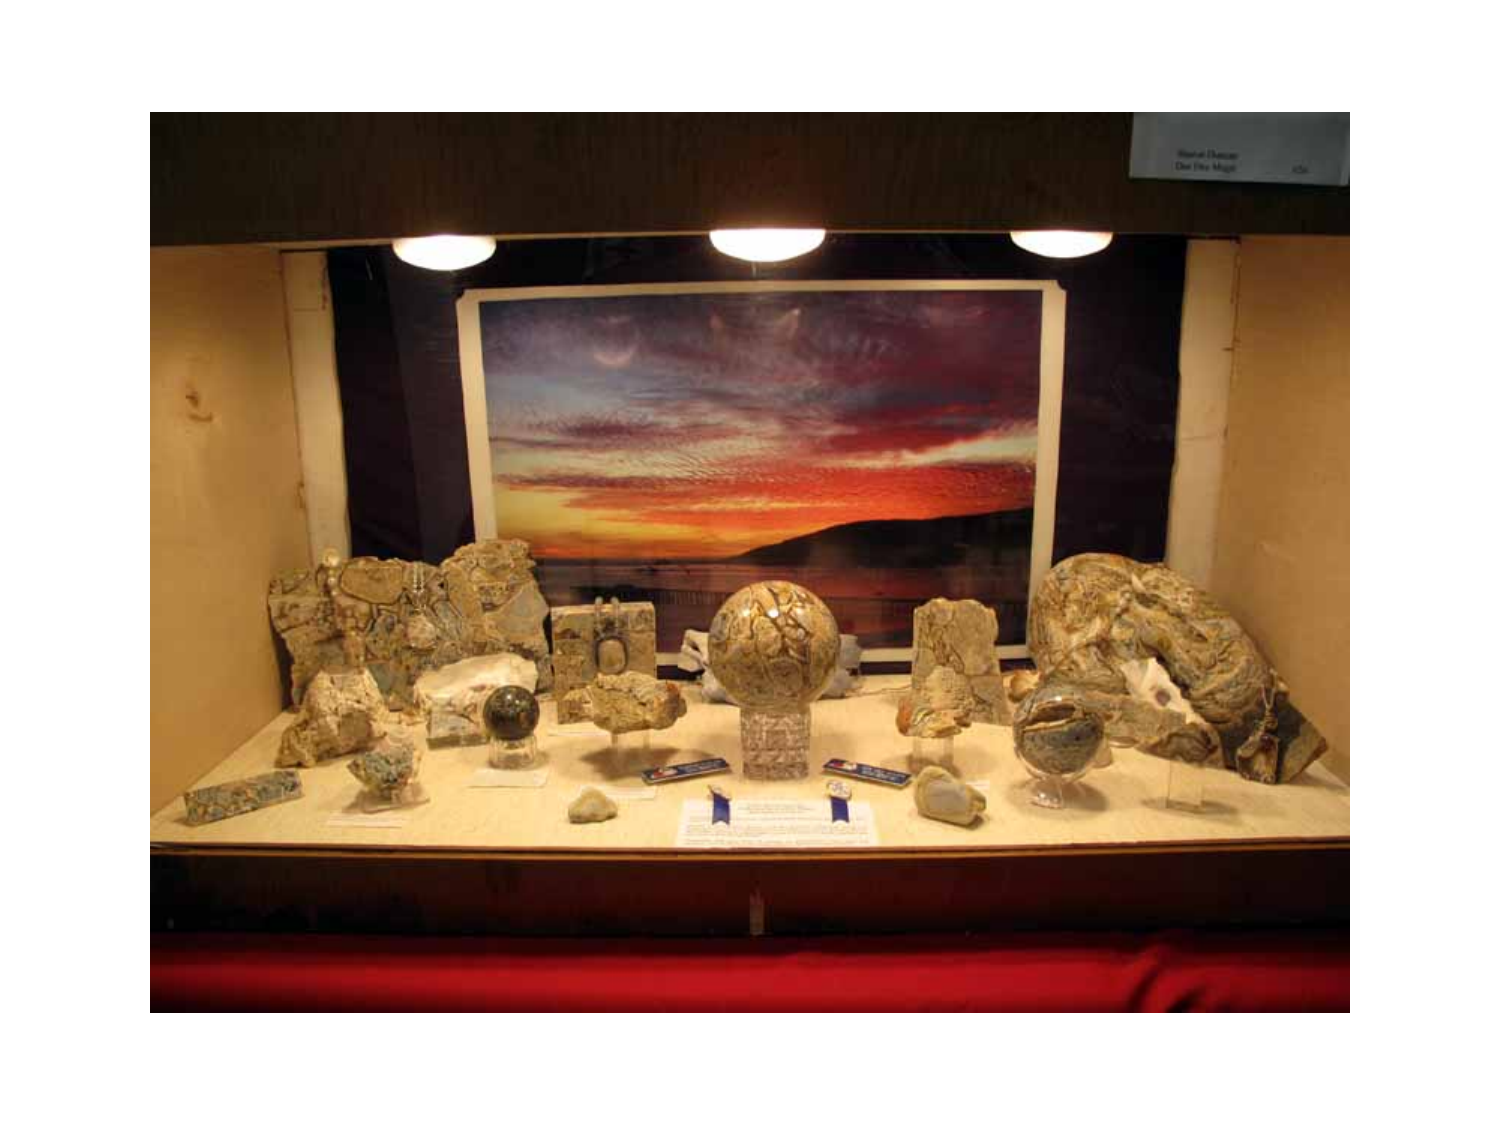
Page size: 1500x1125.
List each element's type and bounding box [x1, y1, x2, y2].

picture [149, 112, 1351, 1013]
